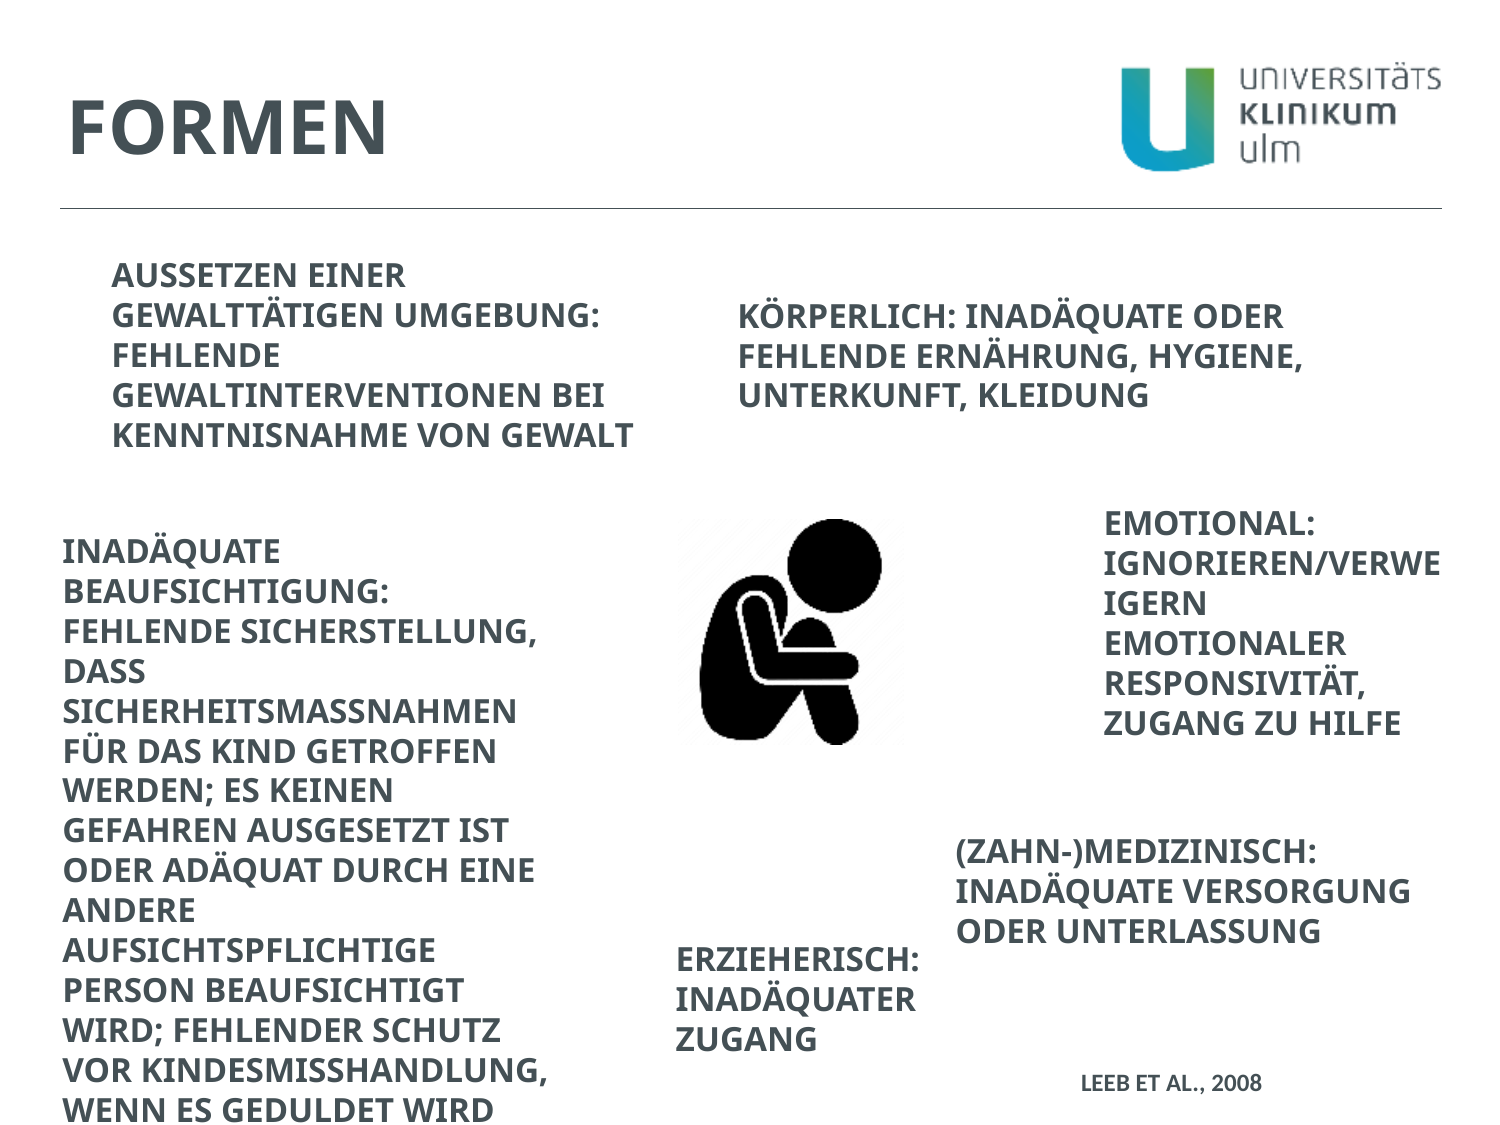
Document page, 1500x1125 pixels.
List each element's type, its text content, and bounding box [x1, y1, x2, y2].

text_box Erzieherisch: inadäquater Zugang [660, 930, 972, 1066]
text_box Inadäquate Beaufsichtigung: fehlende Sicherstellung, dass sicherheitsmassnahmen für das Kind getroffen werden; es keinen gefahren ausgesetzt ist oder adäquat durch eine andere aufsichtspflichtige Person beaufsichtigt wird; fehlender Schutz vor kindesmisshandlung, wenn es geduldet wird [47, 522, 576, 1125]
picture [1119, 61, 1444, 173]
picture [678, 519, 904, 745]
text_box Körperlich: Inadäquate oder fehlende Ernährung, Hygiene, Unterkunft, Kleidung [722, 287, 1457, 422]
text_box Leeb et al., 2008 [1066, 1058, 1500, 1104]
list Formen [66, 72, 953, 126]
text_box Aussetzen einer gewalttätigen Umgebung: fehlende Gewaltinterventionen bei Kenntnisnahme von Gewalt [96, 247, 679, 462]
text_box (Zahn-)Medizinisch: Inadäquate Versorgung oder Unterlassung [940, 823, 1478, 958]
text_box Emotional: Ignorieren/Verweigern emotionaler Responsivität, Zugang zu Hilfe [1088, 494, 1457, 749]
